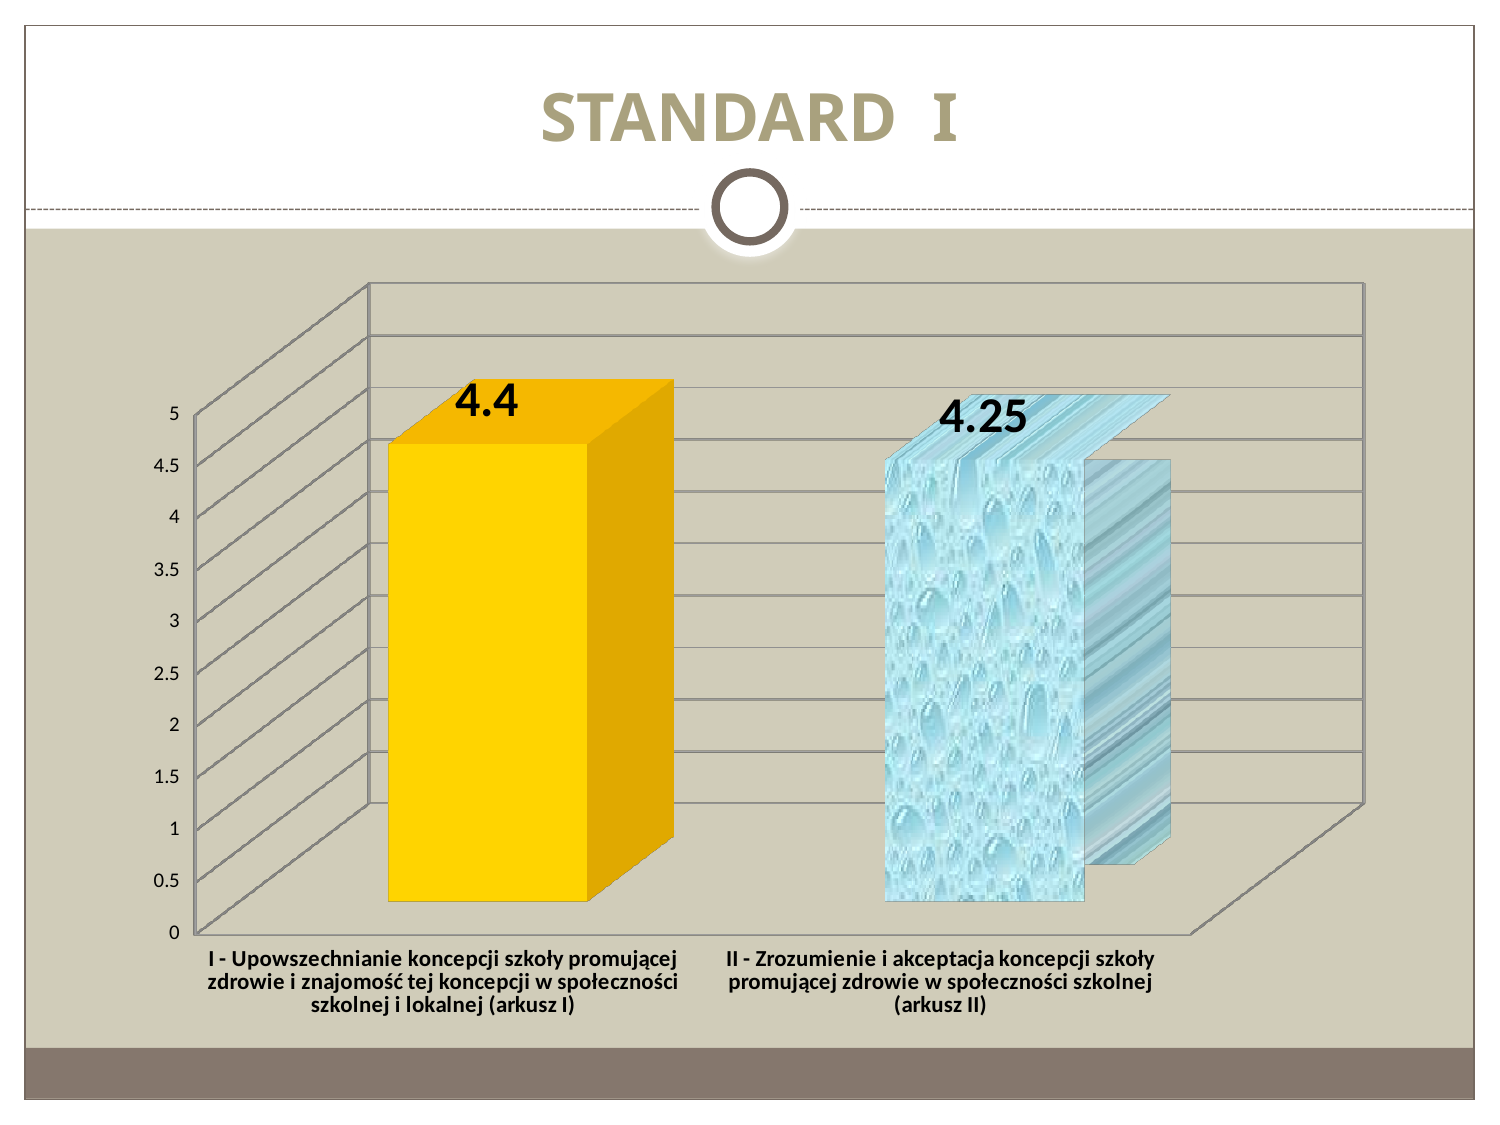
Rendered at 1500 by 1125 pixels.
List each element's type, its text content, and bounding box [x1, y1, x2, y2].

title STANDARD I [49, 37, 1450, 162]
chart [123, 266, 1396, 1036]
